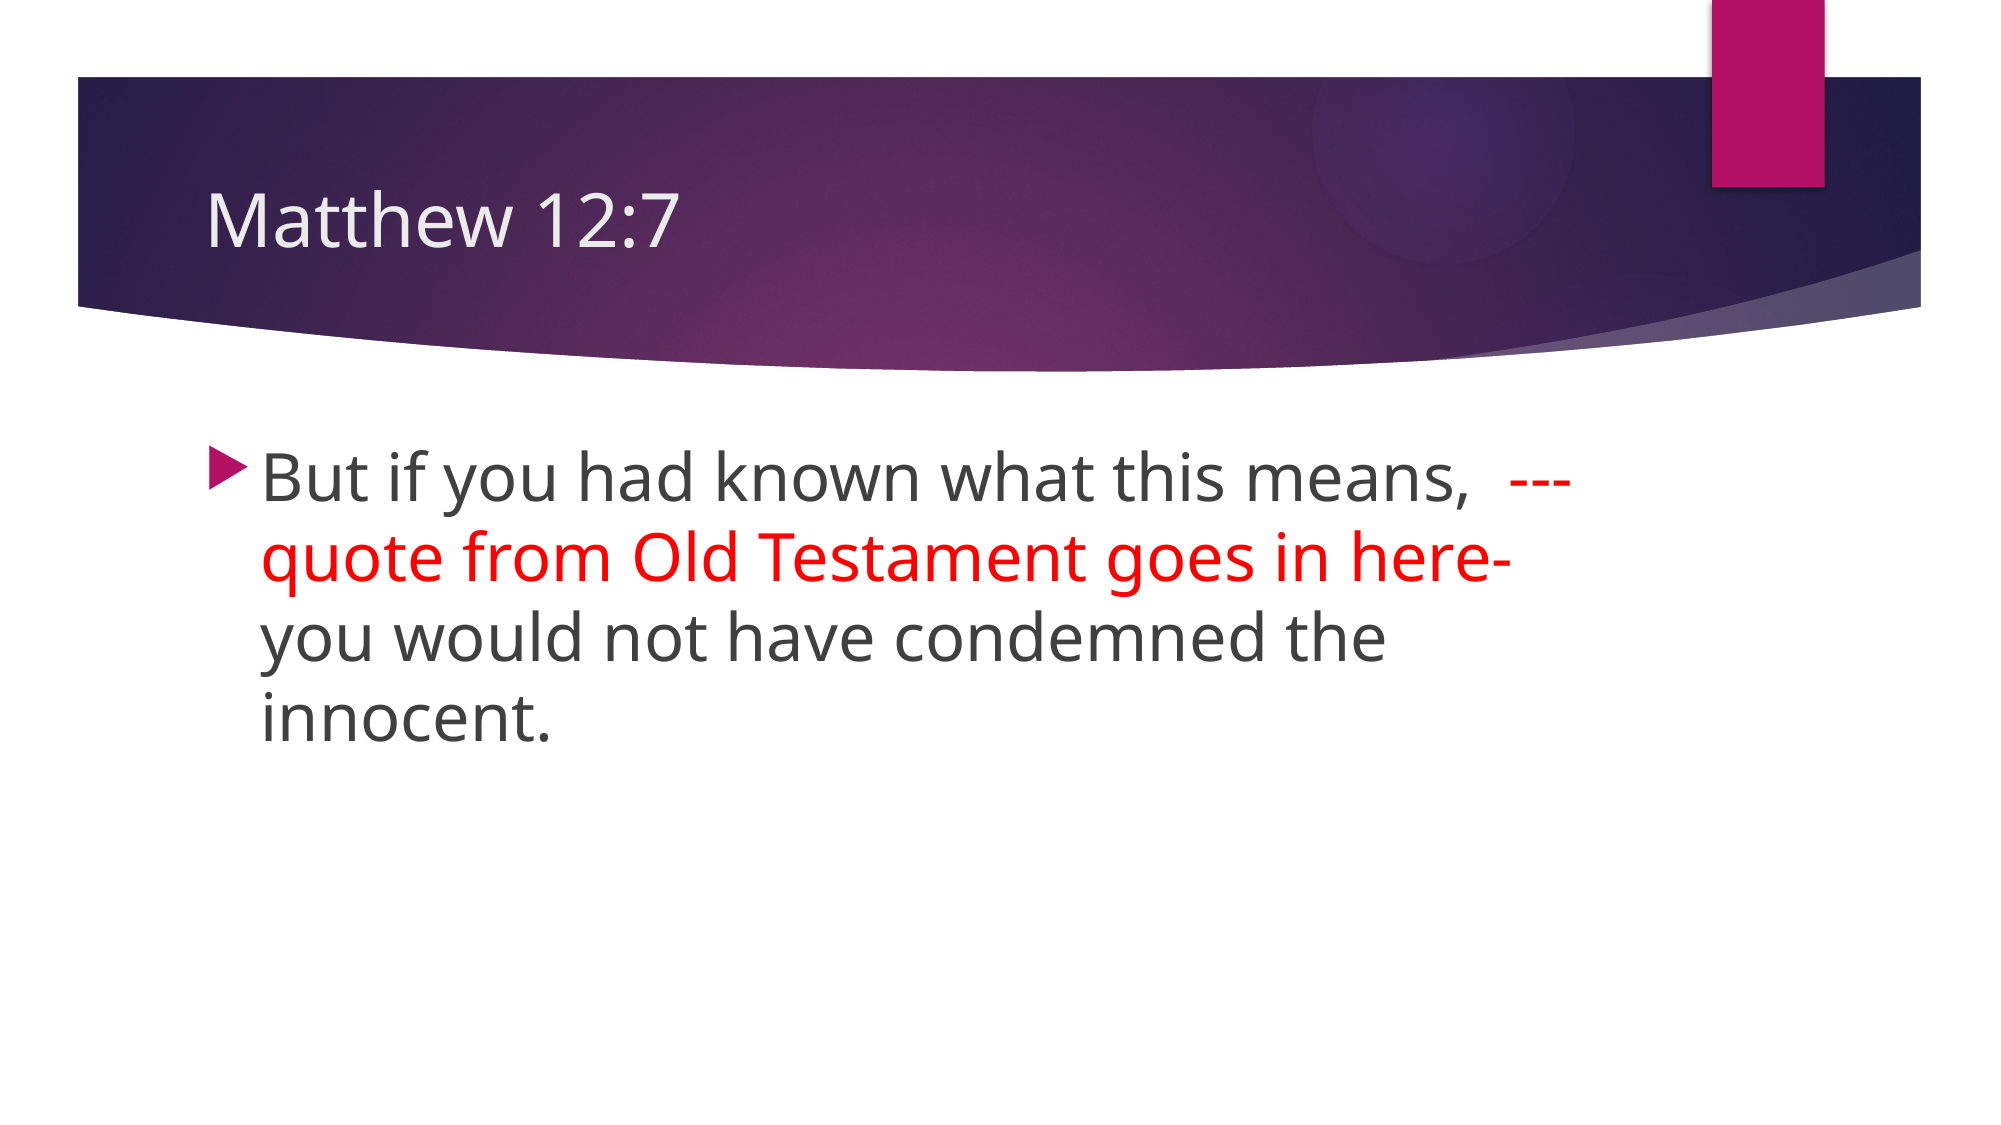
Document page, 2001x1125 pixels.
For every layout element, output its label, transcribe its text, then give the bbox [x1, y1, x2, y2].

list But if you had known what this means, ---quote from Old Testament goes in here-you would not have condemned the innocent. [189, 427, 1638, 988]
title Matthew 12:7 [189, 159, 1627, 276]
